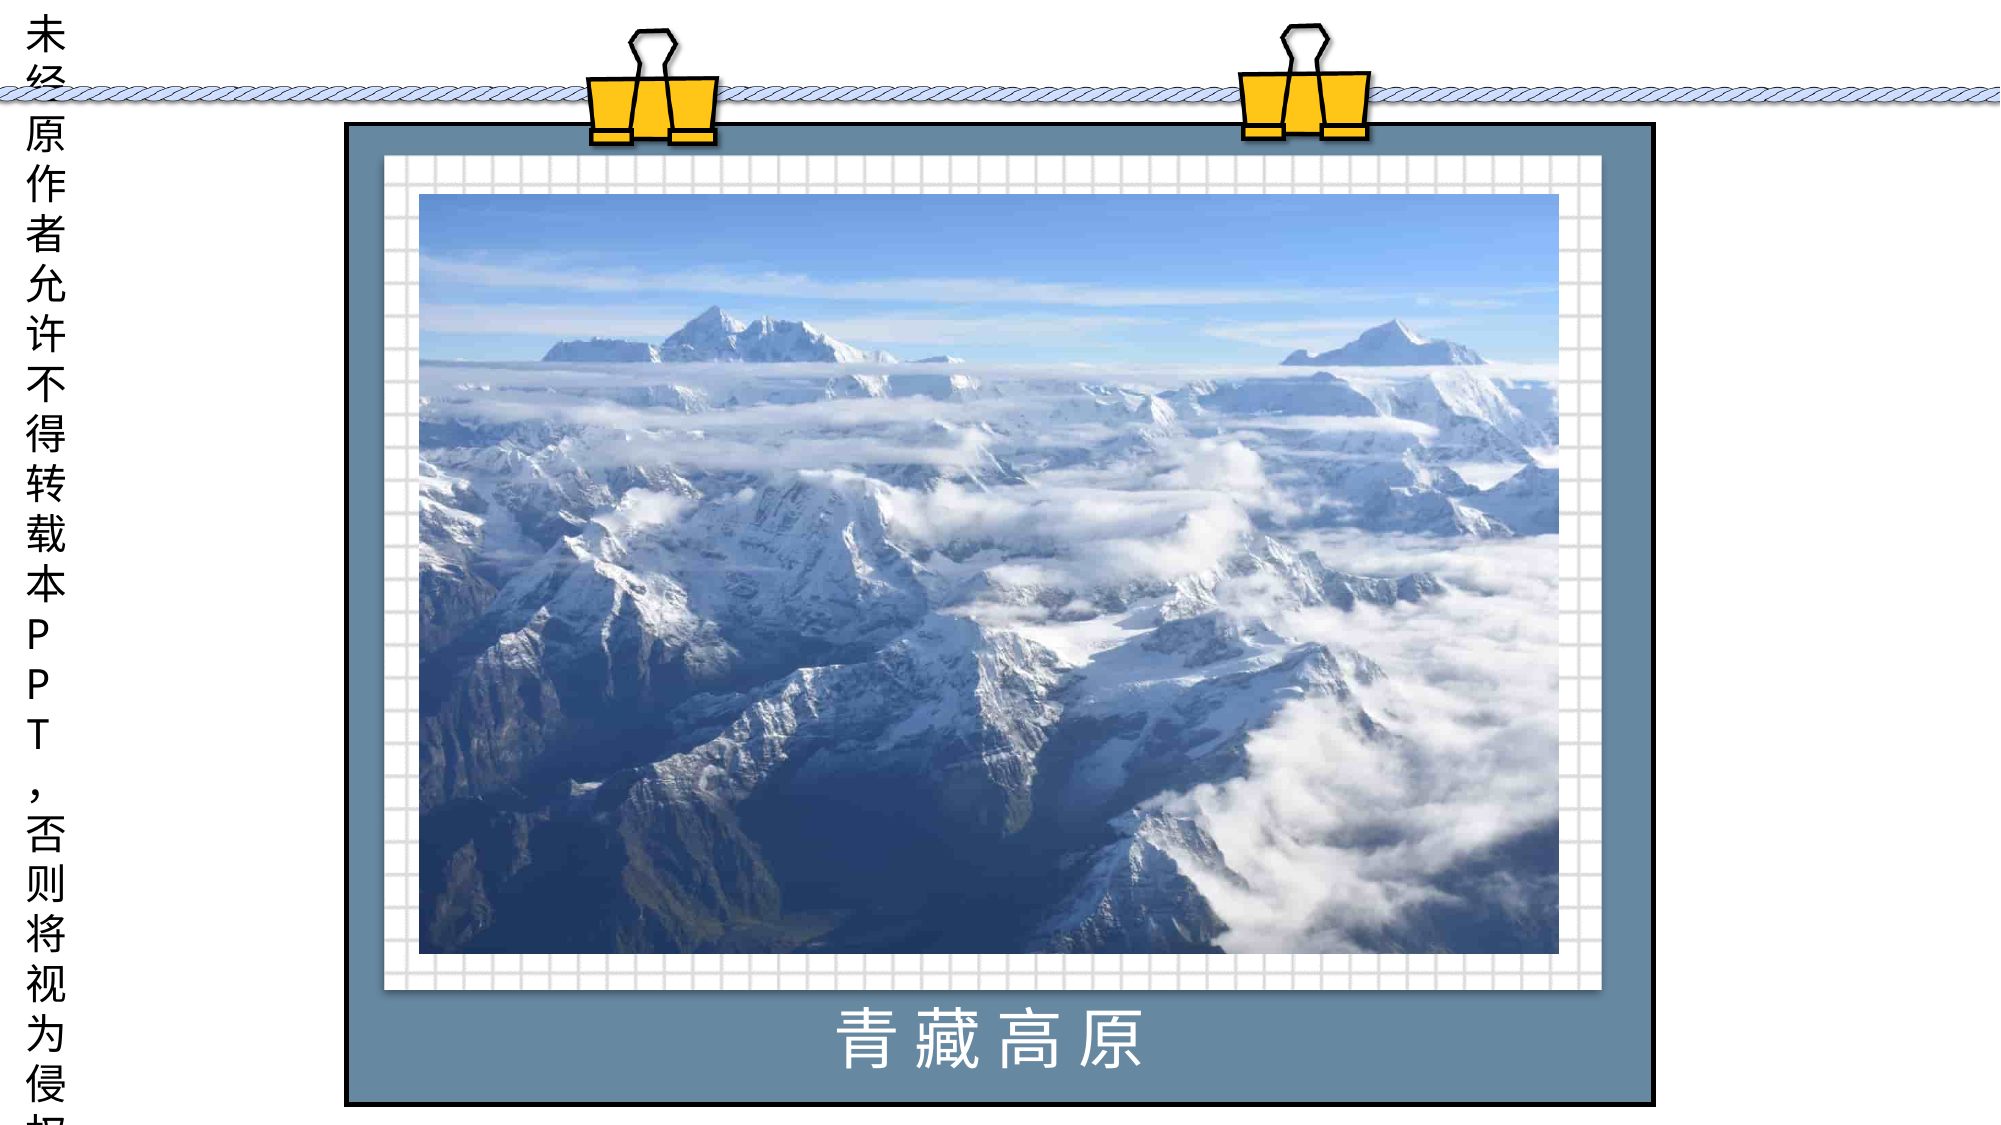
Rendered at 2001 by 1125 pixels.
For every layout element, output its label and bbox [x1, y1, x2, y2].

text_box [346, 20, 1654, 1105]
picture [0, 69, 346, 112]
picture [1654, 69, 2000, 112]
